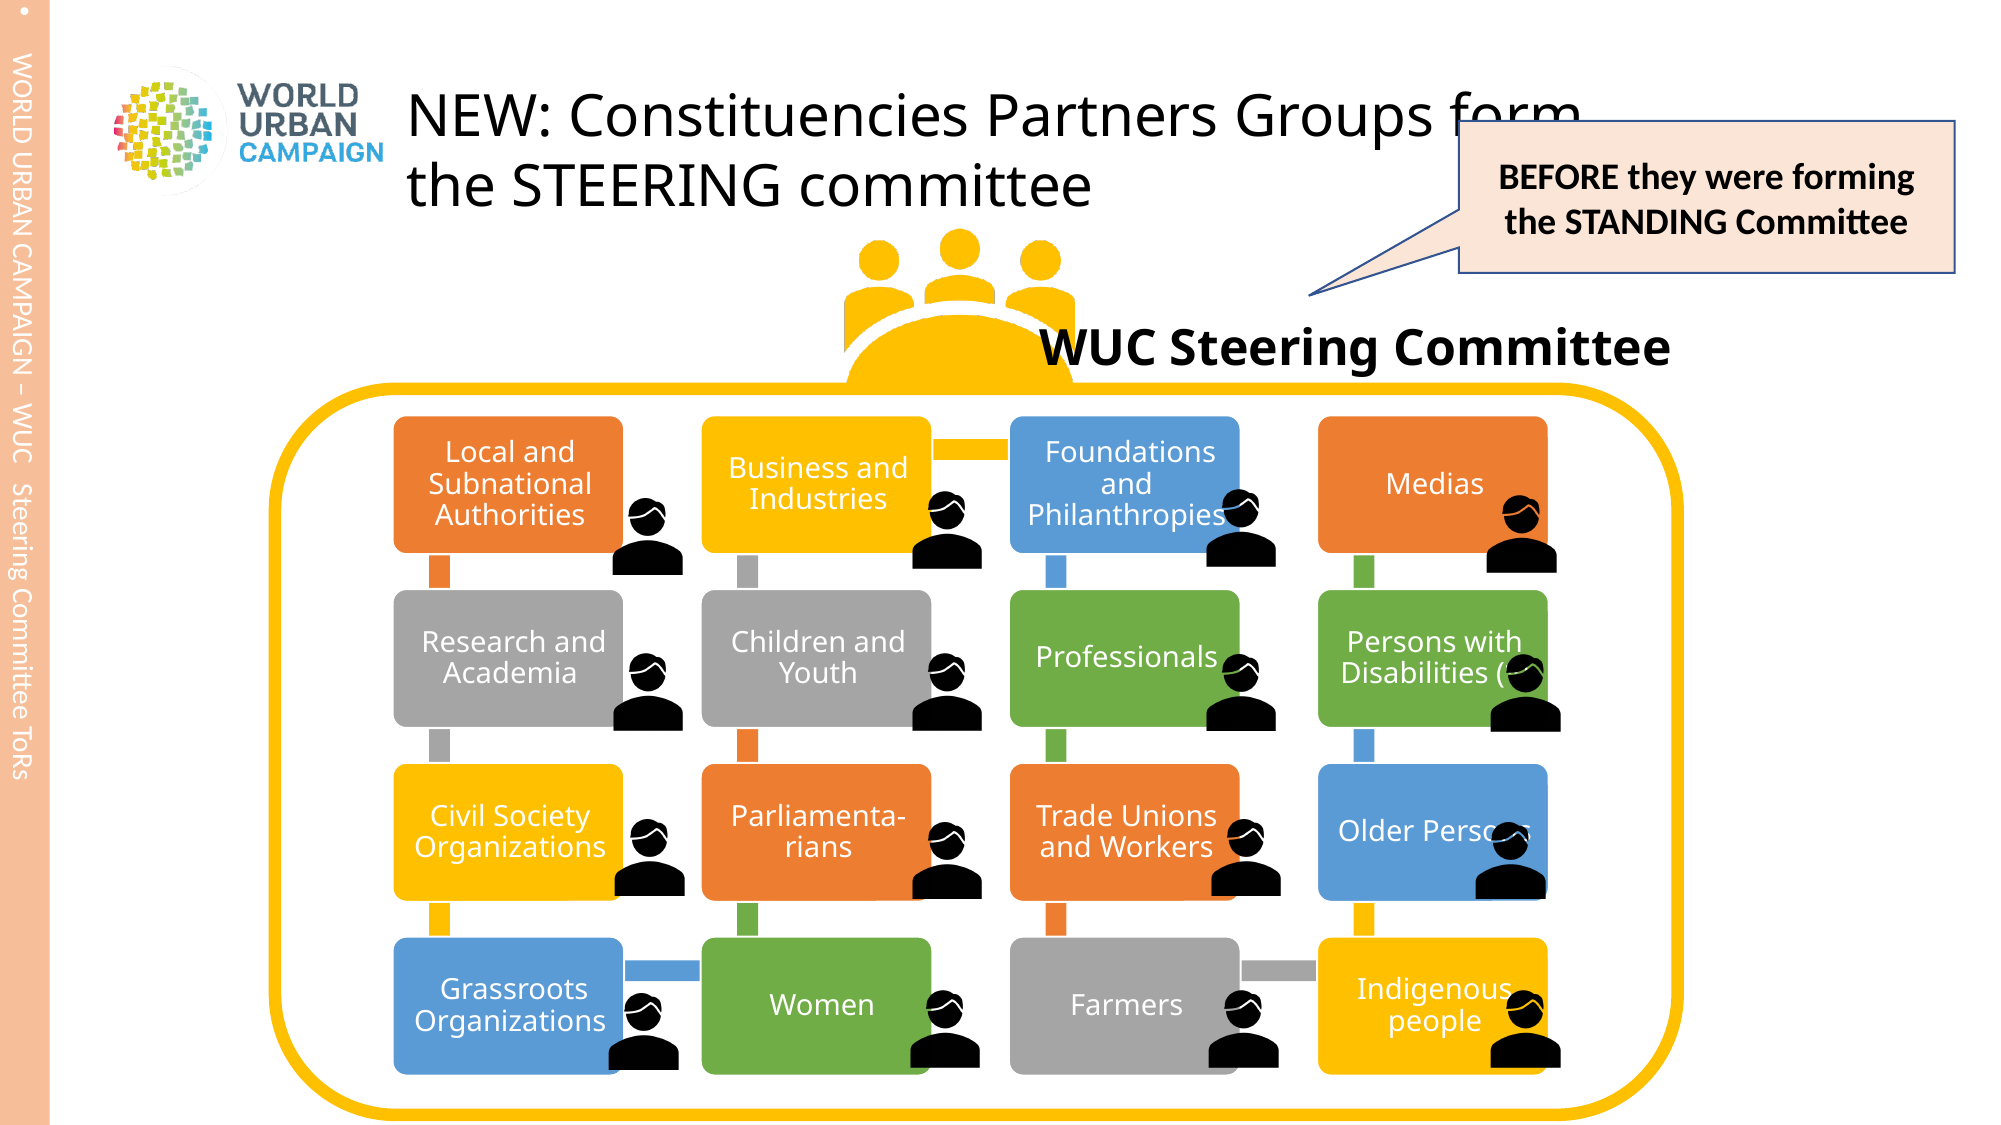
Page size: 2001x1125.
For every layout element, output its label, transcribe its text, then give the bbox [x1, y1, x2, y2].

picture [893, 978, 997, 1083]
text_box NEW: Constituencies Partners Groups form the STEERING committee [391, 54, 1742, 243]
picture [1191, 978, 1296, 1083]
text_box BEFORE they were forming the STANDING Committee [1308, 119, 1956, 297]
text_box [273, 387, 1679, 1116]
picture [595, 486, 700, 590]
picture [1469, 483, 1574, 588]
picture [1458, 810, 1563, 915]
picture [1194, 807, 1298, 911]
picture [895, 479, 1000, 584]
picture [591, 981, 696, 1086]
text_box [391, 375, 1550, 1115]
picture [1189, 642, 1293, 747]
picture [821, 171, 1098, 448]
picture [596, 641, 700, 746]
text_box WUC Steering Committee [1098, 251, 1752, 439]
picture [1473, 978, 1578, 1083]
picture [1189, 477, 1293, 582]
text_box WORLD URBAN CAMPAIGN – WUC Steering Committee ToRs [0, 0, 51, 1125]
picture [1473, 642, 1578, 747]
picture [99, 0, 389, 266]
picture [895, 810, 1000, 915]
picture [895, 641, 1000, 746]
picture [597, 807, 702, 912]
